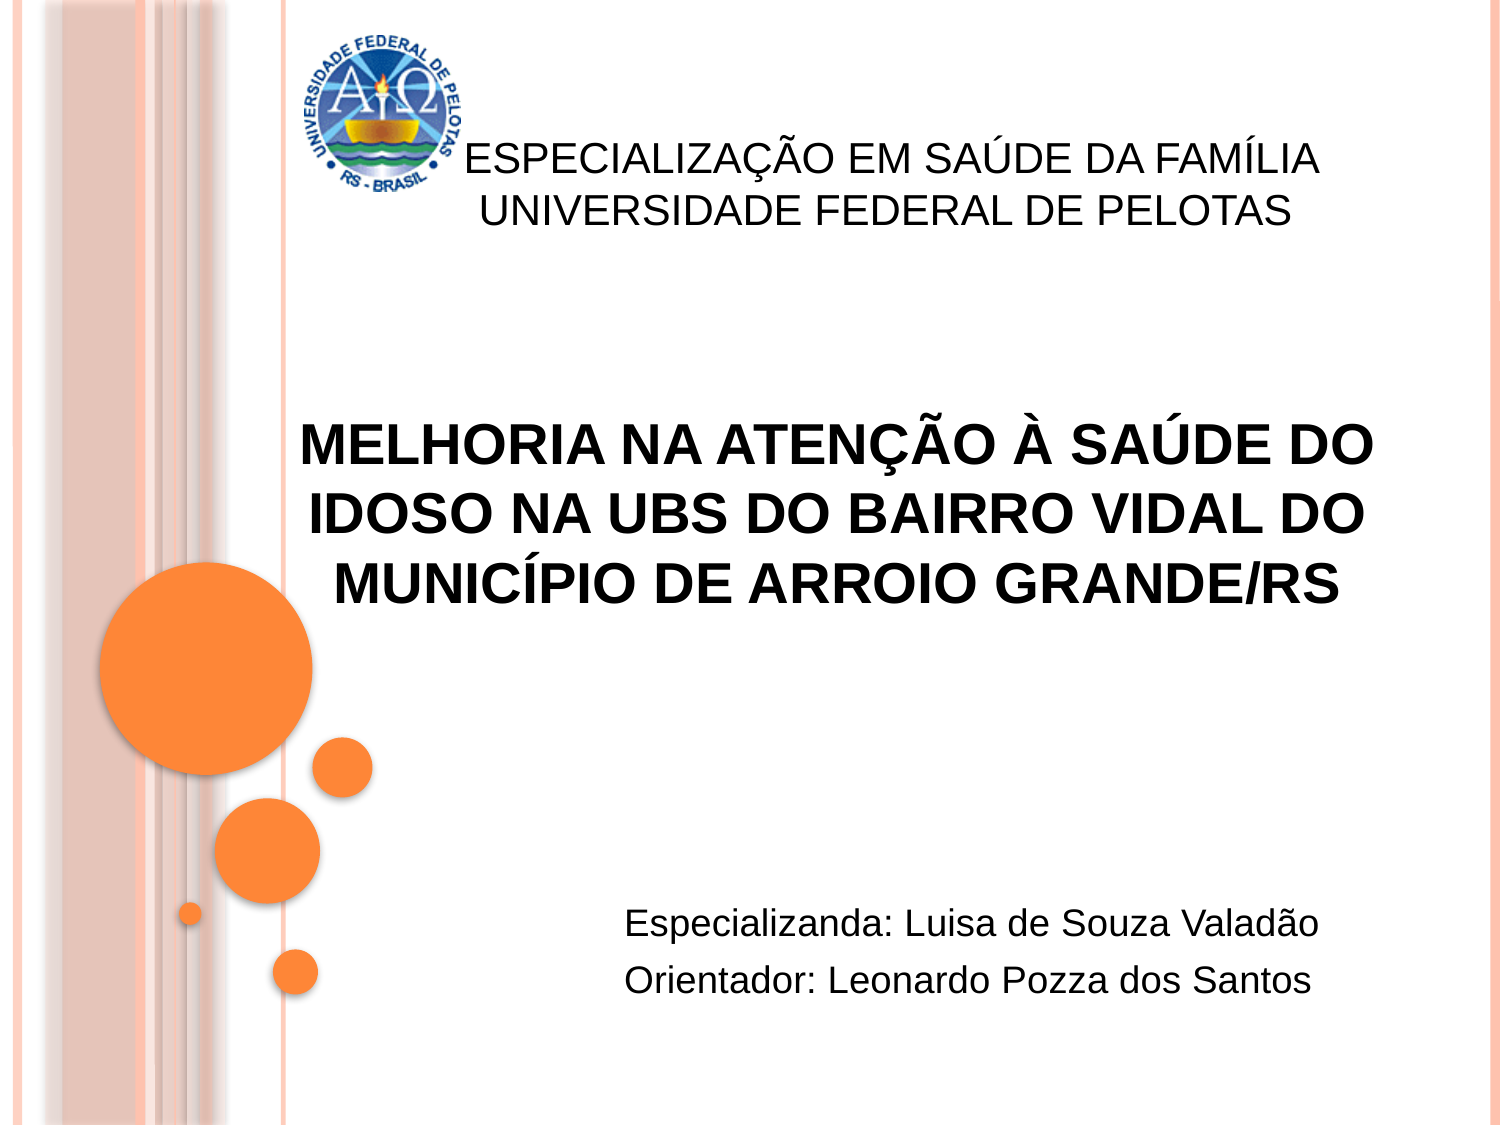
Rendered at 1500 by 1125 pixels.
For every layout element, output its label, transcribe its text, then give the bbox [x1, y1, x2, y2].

subtitle Especializanda: Luisa de Souza Valadão Orientador: Leonardo Pozza dos Santos [609, 890, 1388, 1046]
title Especialização em Saúde da Família Universidade Federal de Pelotas Melhoria na Atenção à Saúde do Idoso na UBS do Bairro Vidal do Município de Arroio Grande/RS [222, 70, 1454, 680]
picture [304, 34, 462, 192]
